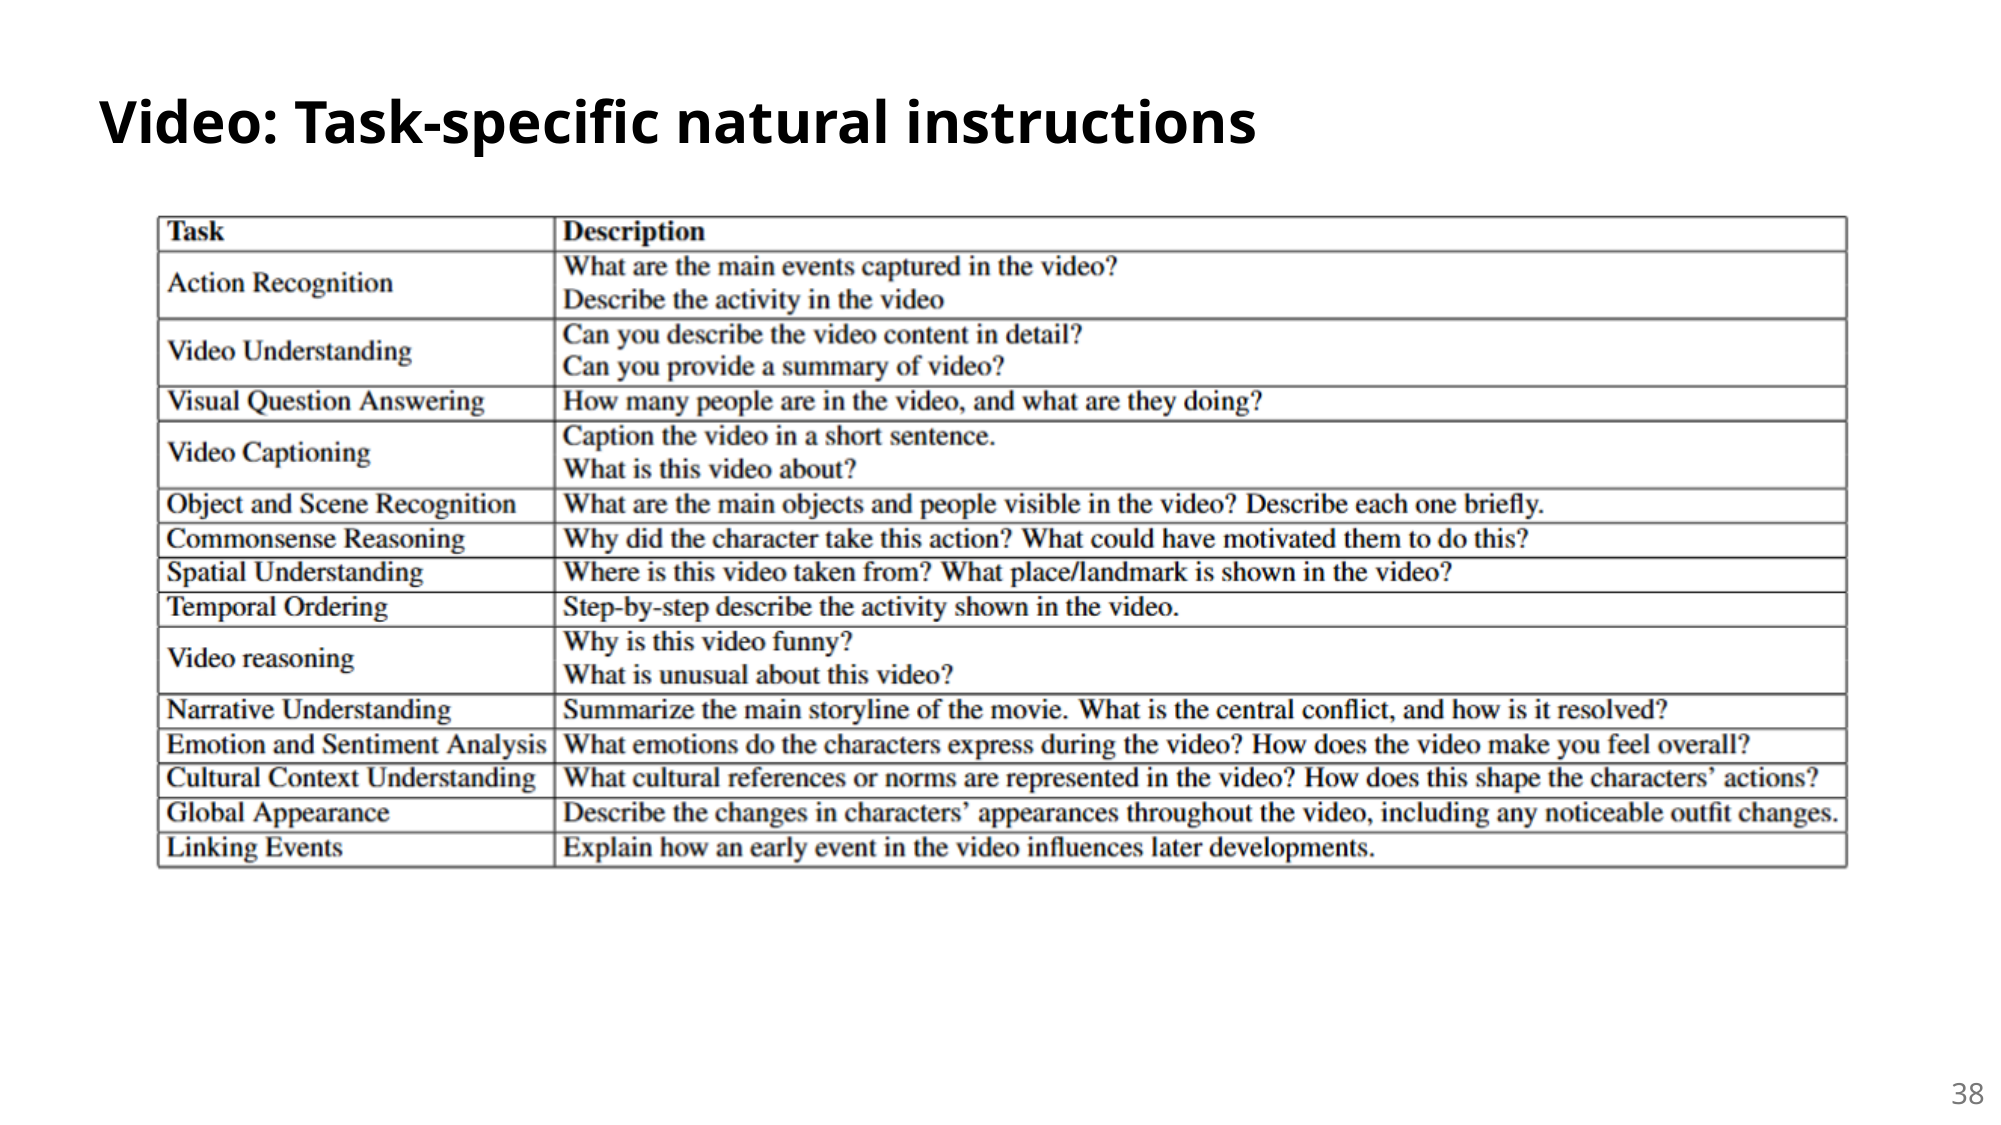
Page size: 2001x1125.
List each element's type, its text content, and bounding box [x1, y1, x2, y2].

picture [148, 203, 1856, 875]
slide_number 38 [1855, 1065, 2000, 1125]
text_box Video: Task-specific natural instructions [84, 63, 1916, 177]
